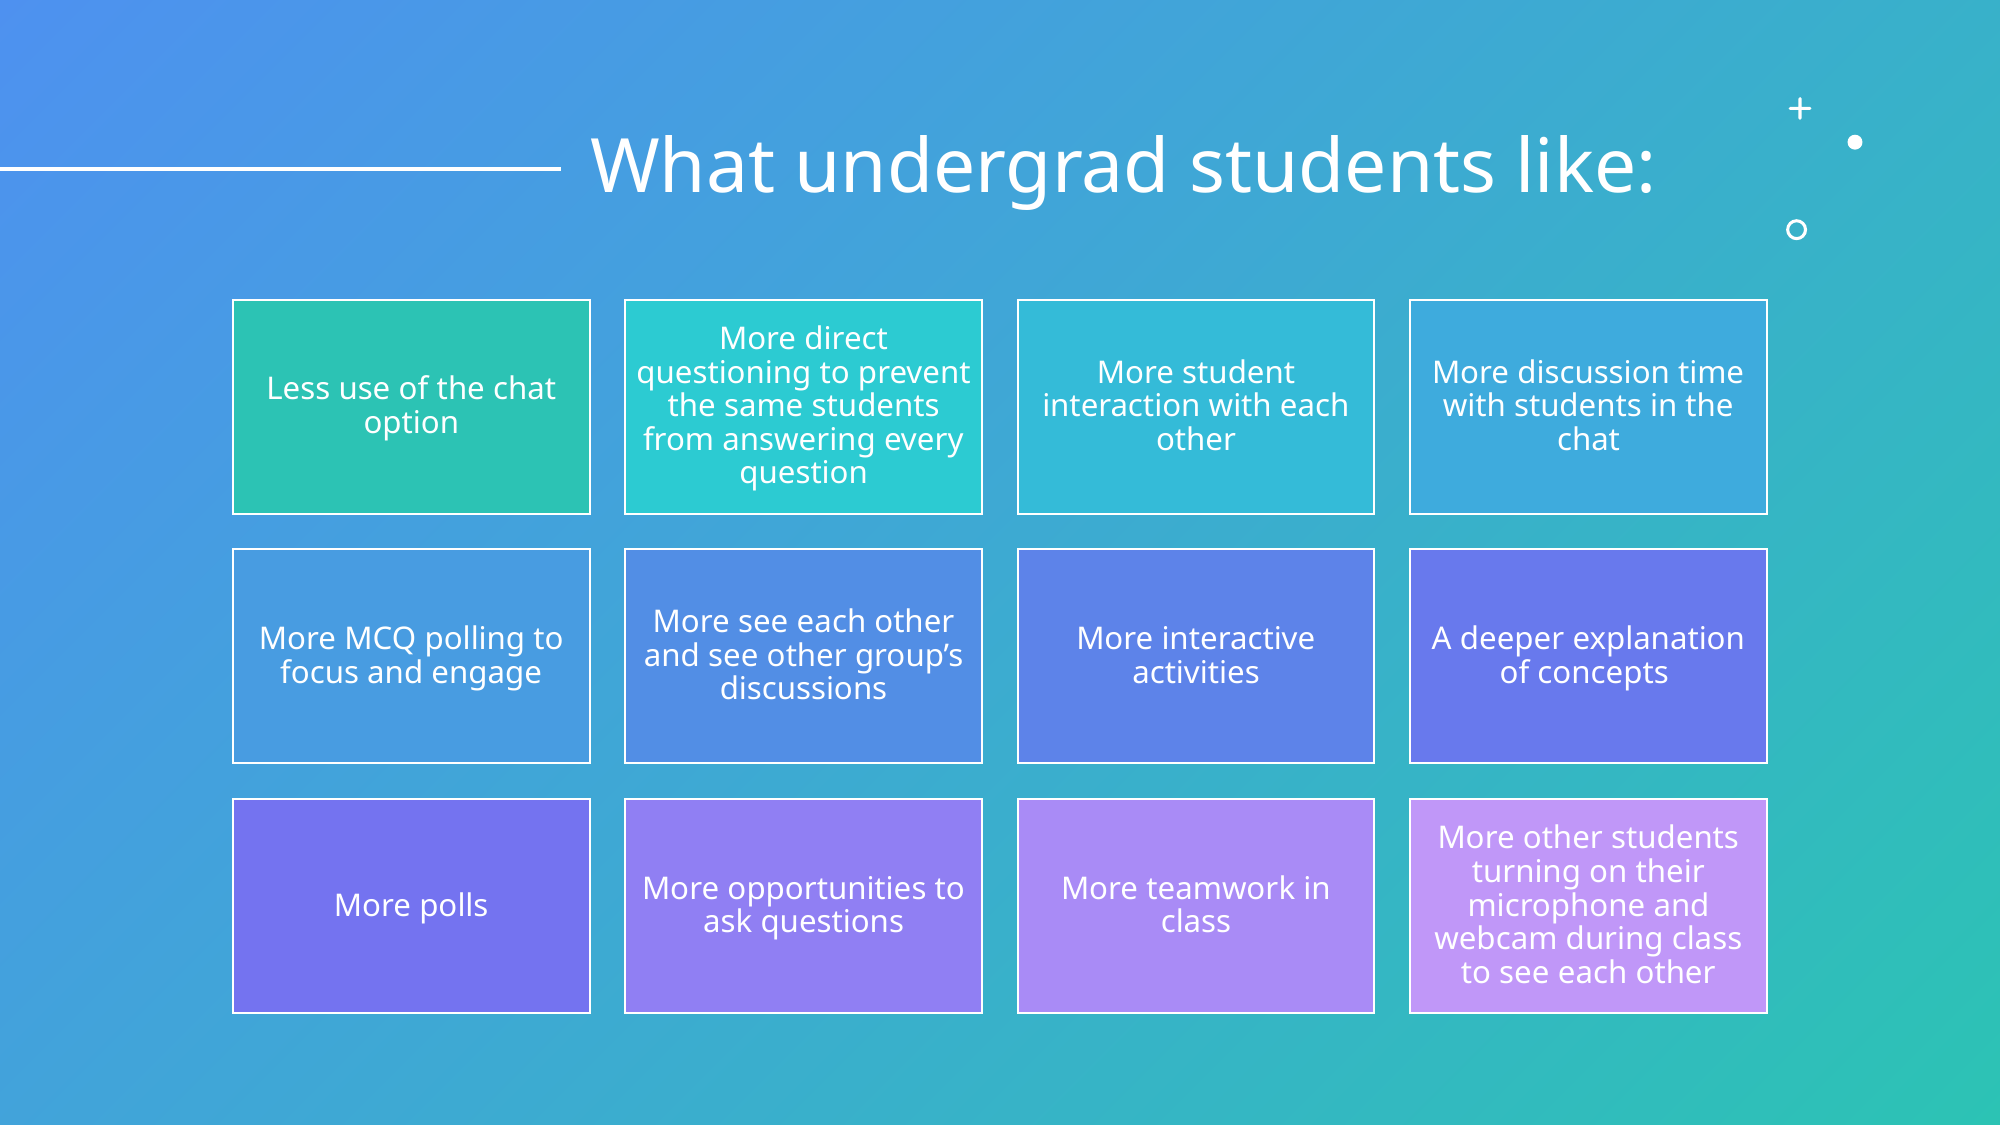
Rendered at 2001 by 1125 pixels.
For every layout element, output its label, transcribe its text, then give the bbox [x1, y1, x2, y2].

text_box [1788, 97, 1812, 120]
text_box [0, 0, 2000, 1125]
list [137, 299, 1863, 1014]
text_box [1847, 134, 1863, 150]
title What undergrad students like: [575, 59, 1750, 278]
text_box [1786, 219, 1808, 241]
